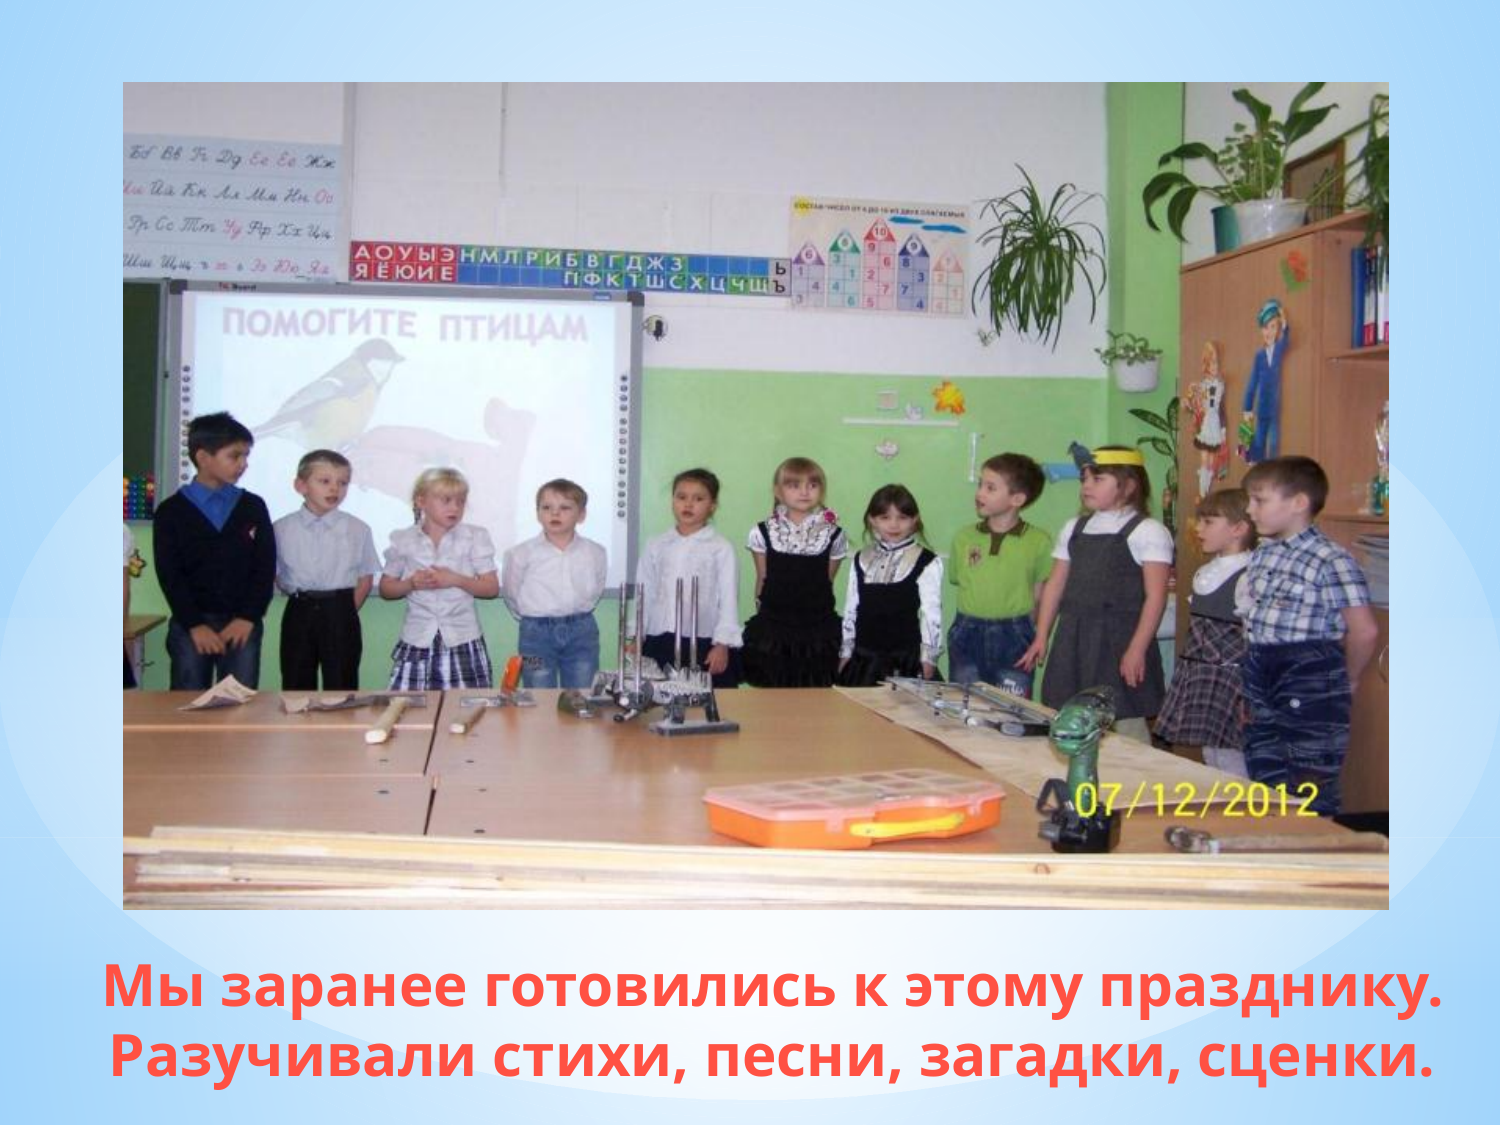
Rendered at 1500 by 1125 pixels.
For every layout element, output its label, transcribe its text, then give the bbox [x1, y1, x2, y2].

picture [123, 82, 1389, 910]
text_box Мы заранее готовились к этому празднику. Разучивали стихи, песни, загадки, сценки. [86, 940, 1459, 1096]
